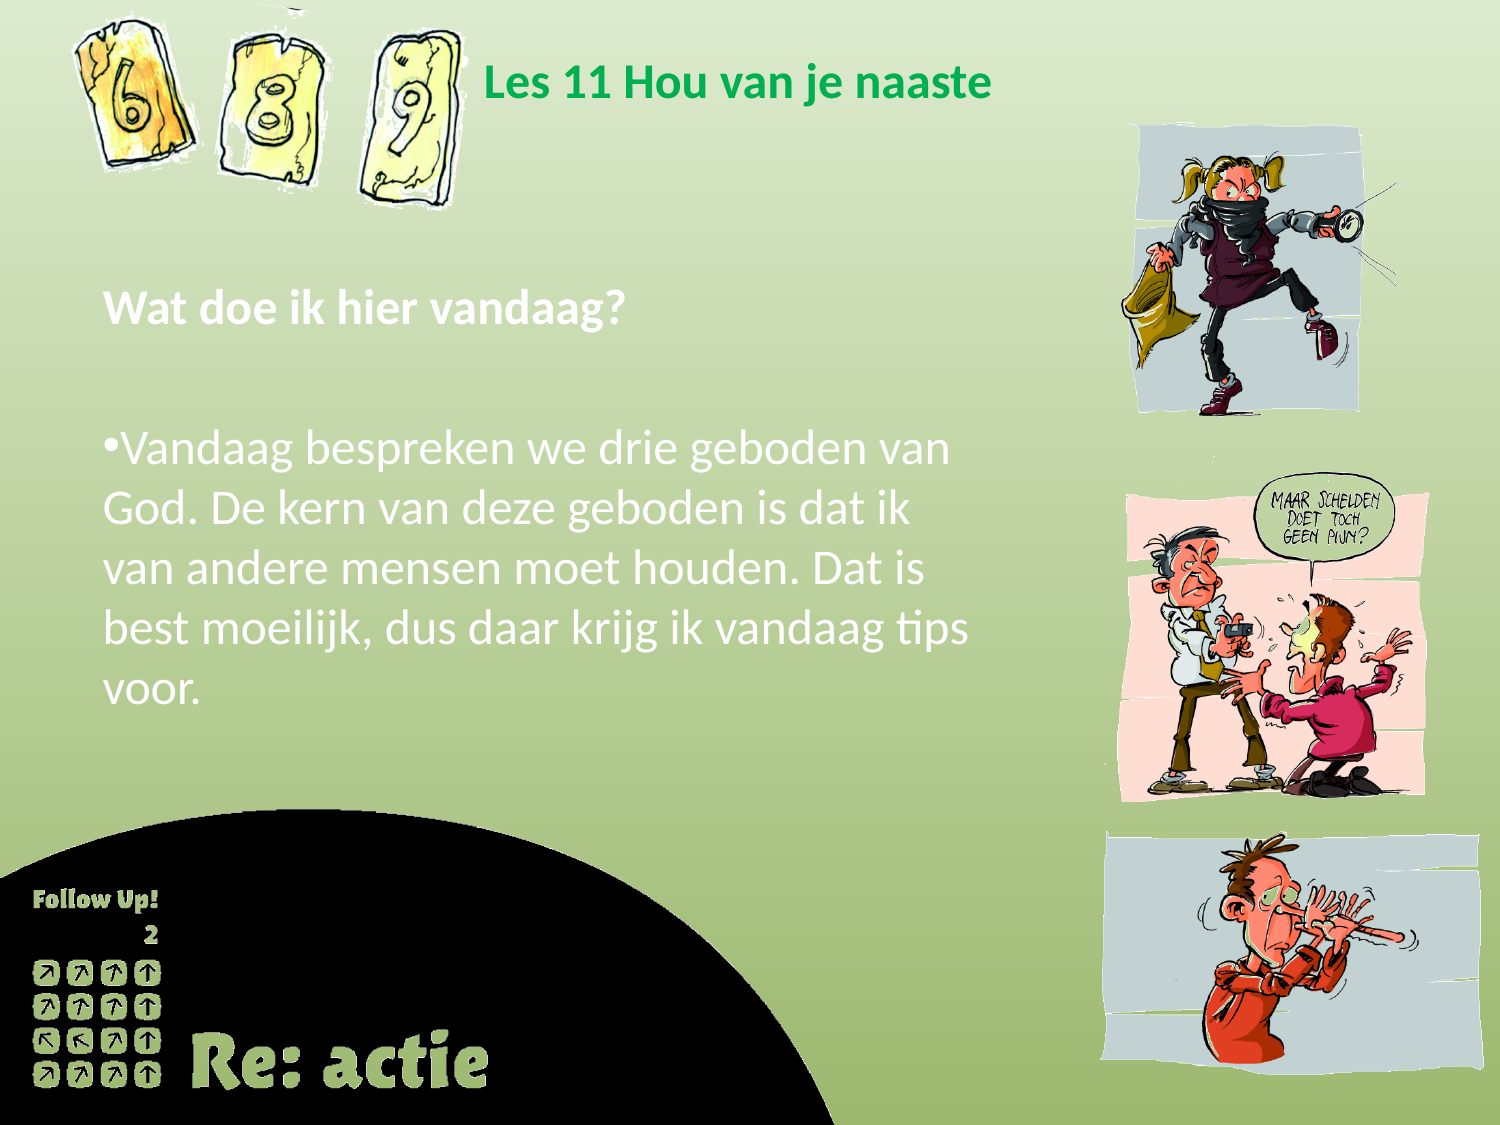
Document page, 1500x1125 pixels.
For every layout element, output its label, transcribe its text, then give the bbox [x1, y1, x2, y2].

picture [0, 798, 854, 1125]
subtitle Wat doe ik hier vandaag? Vandaag bespreken we drie geboden van God. De kern van deze geboden is dat ik van andere mensen moet houden. Dat is best moeilijk, dus daar krijg ik vandaag tips voor. [87, 266, 999, 799]
picture [206, 0, 480, 217]
picture [1082, 810, 1500, 1083]
picture [1104, 455, 1436, 802]
picture [64, 0, 208, 184]
text_box Les 11 Hou van je naaste [474, 30, 1069, 126]
picture [1112, 87, 1397, 428]
